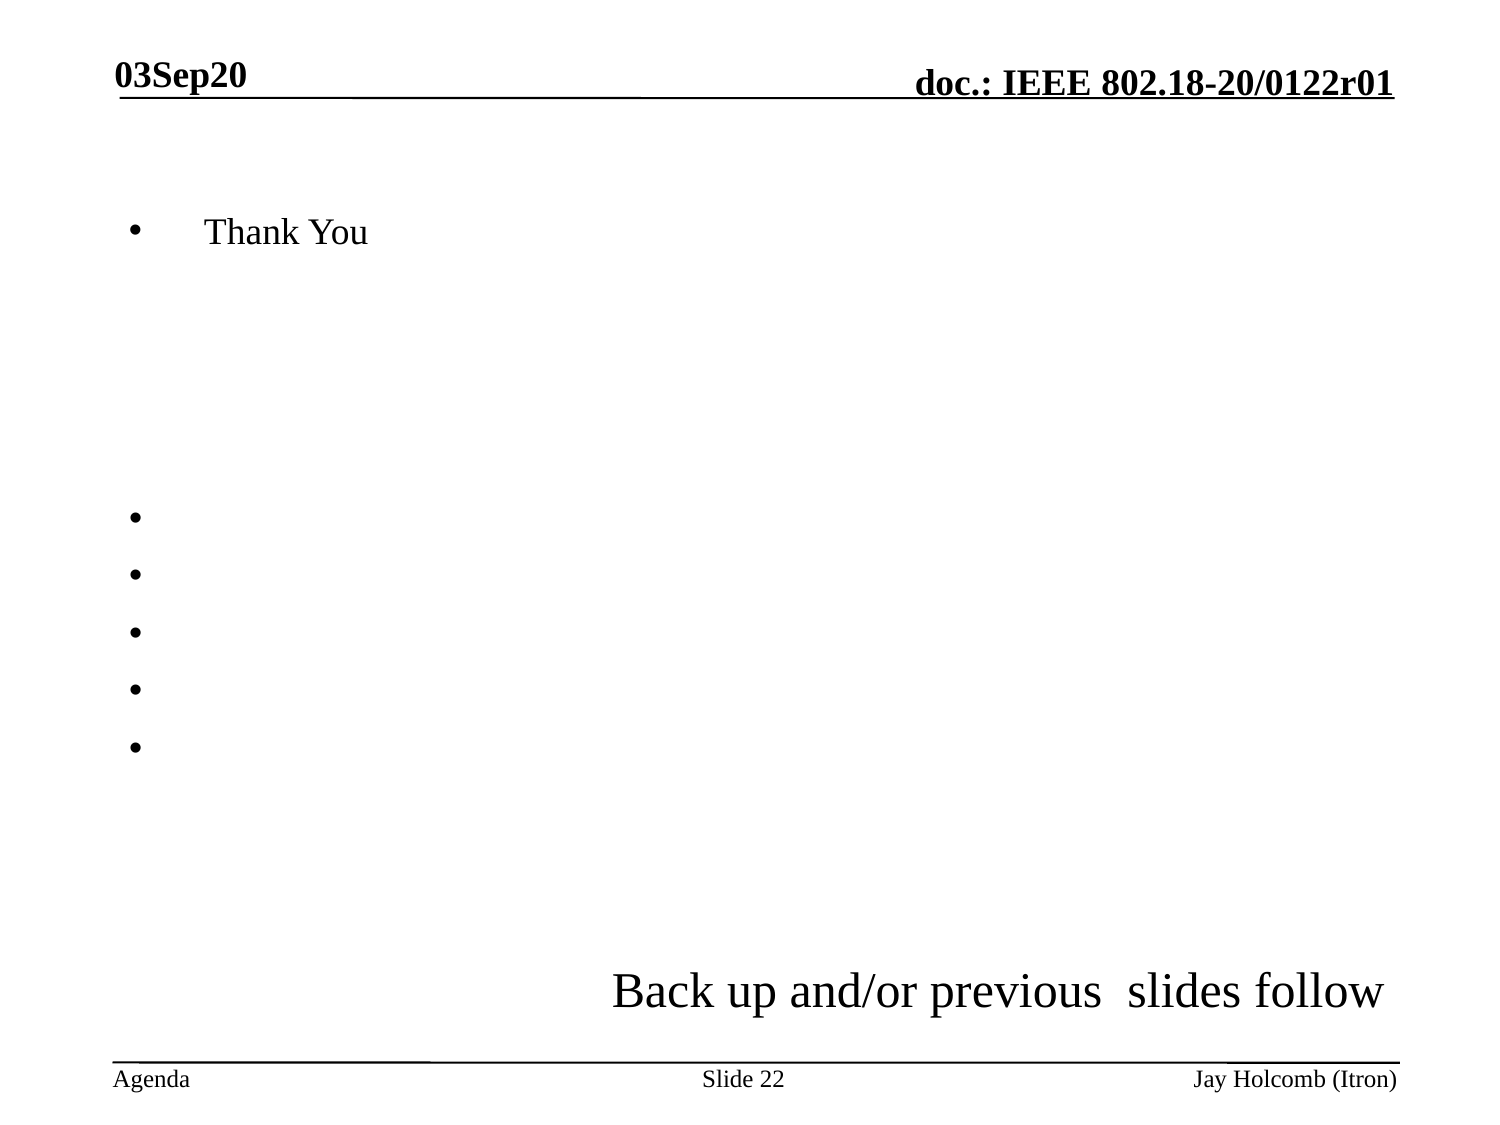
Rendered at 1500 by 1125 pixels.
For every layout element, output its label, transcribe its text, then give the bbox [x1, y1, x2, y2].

text_box [114, 487, 1464, 844]
text_box Back up and/or previous slides follow [574, 949, 1400, 1025]
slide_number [114, 49, 478, 95]
slide_number Slide 22 [687, 1061, 800, 1123]
text_box Thank You [114, 199, 777, 305]
footer Jay Holcomb (Itron) [874, 1061, 1398, 1093]
